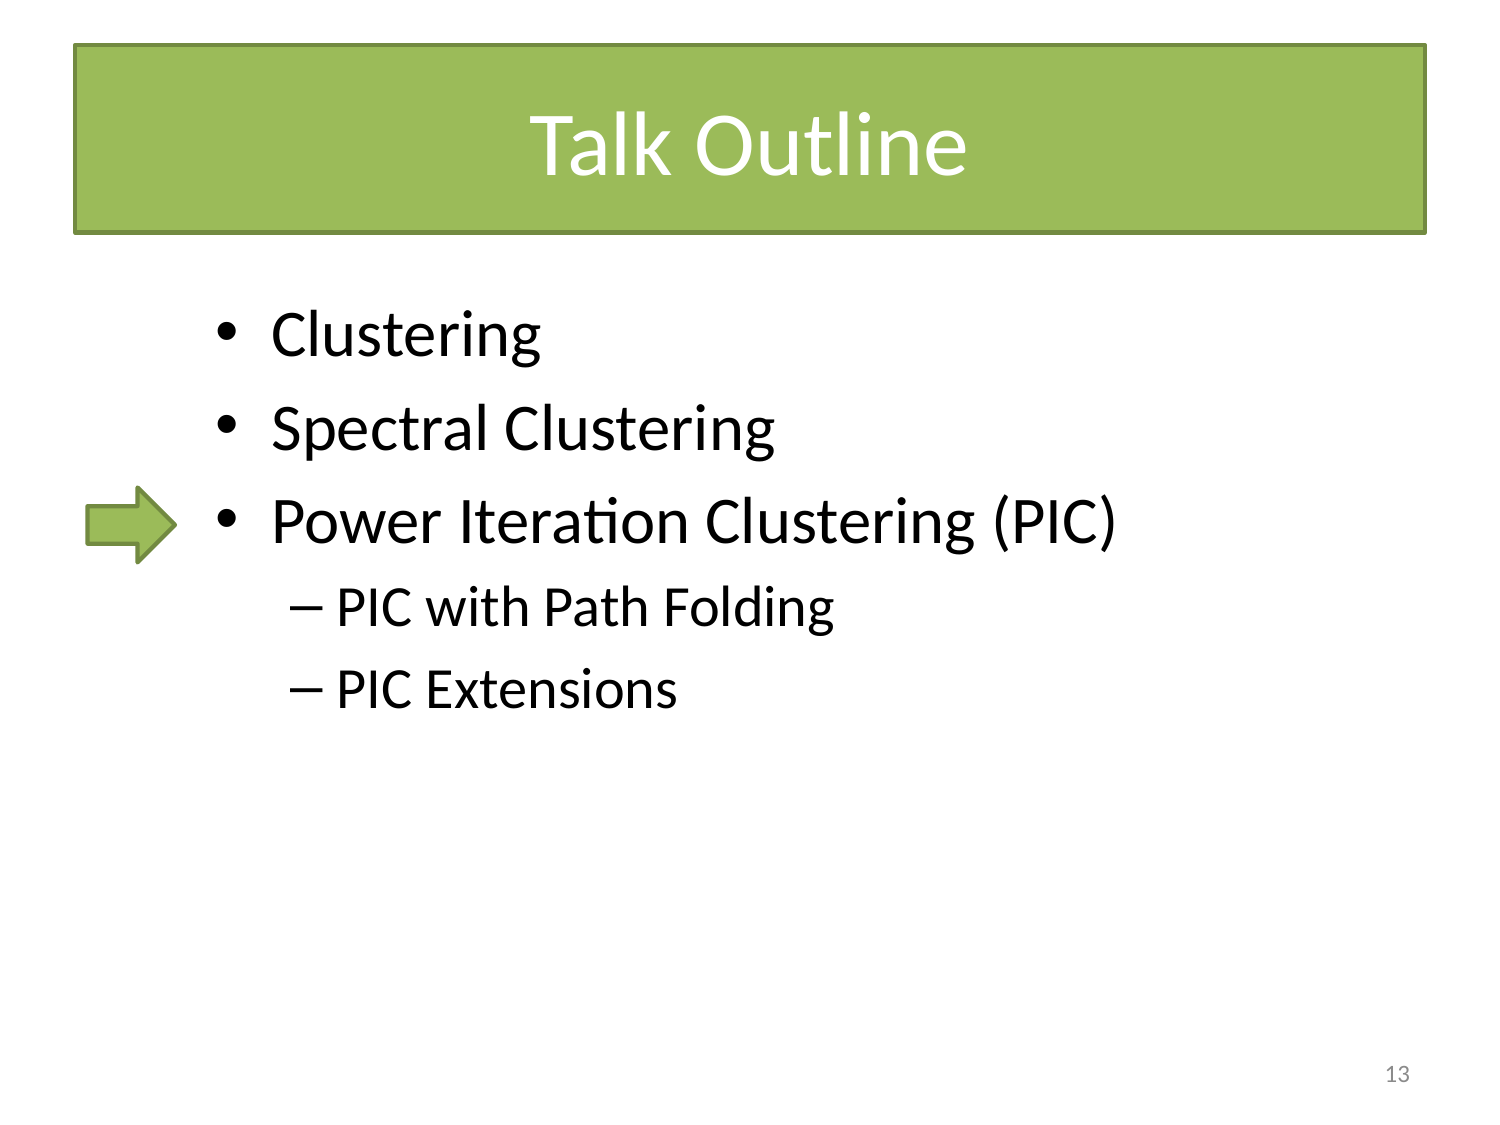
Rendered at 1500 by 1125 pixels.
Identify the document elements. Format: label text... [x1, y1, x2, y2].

title Talk Outline [73, 43, 1427, 235]
text_box [85, 485, 178, 565]
list Clustering Spectral Clustering Power Iteration Clustering (PIC) PIC with Path Folding PIC Extensions [200, 282, 1313, 1025]
slide_number 13 [1074, 1042, 1425, 1103]
